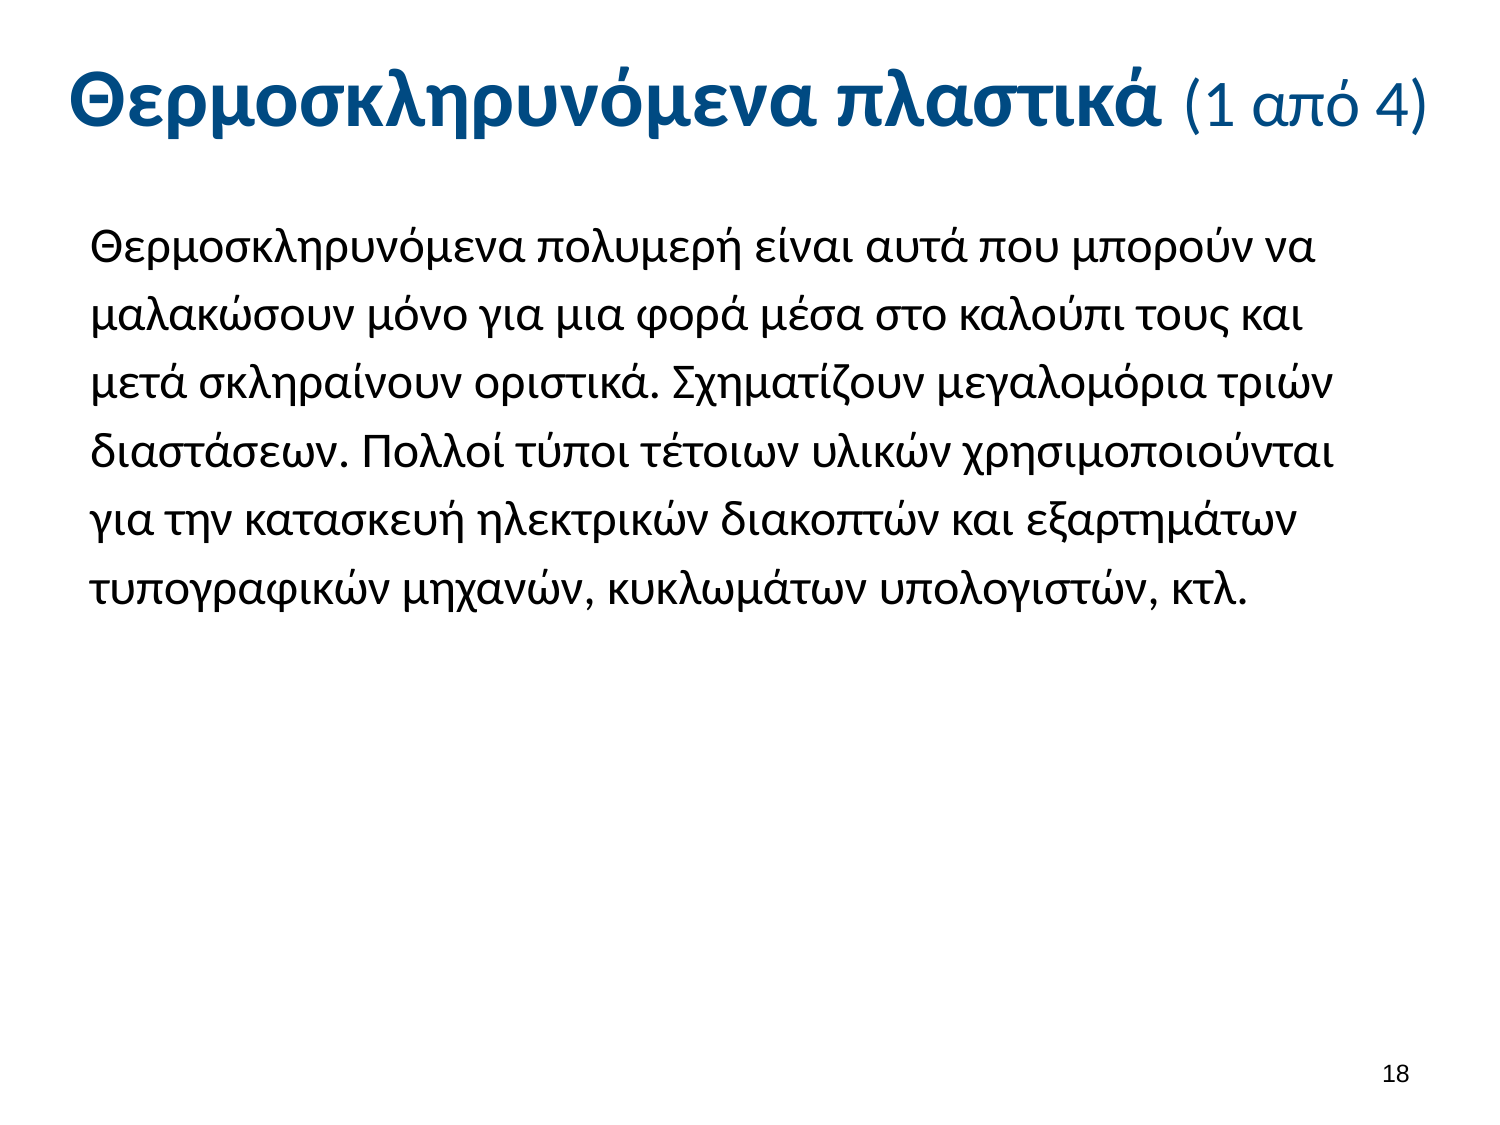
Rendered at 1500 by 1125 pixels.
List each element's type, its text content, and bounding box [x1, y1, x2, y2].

list Θερμοσκληρυνόμενα πολυμερή είναι αυτά που μπορούν να μαλακώσουν μόνο για μια φορά μέσα στο καλούπι τους και μετά σκληραίνουν οριστικά. Σχηματίζουν μεγαλομόρια τριών διαστάσεων. Πολλοί τύποι τέτοιων υλικών χρησιμοποιούνται για την κατασκευή ηλεκτρικών διακοπτών και εξαρτημάτων τυπογραφικών μηχανών, κυκλωμάτων υπολογιστών, κτλ. [75, 196, 1425, 1024]
slide_number 17 [1074, 1042, 1425, 1103]
title Θερμοσκληρυνόμενα πλαστικά (1 από 4) [0, 19, 1500, 169]
